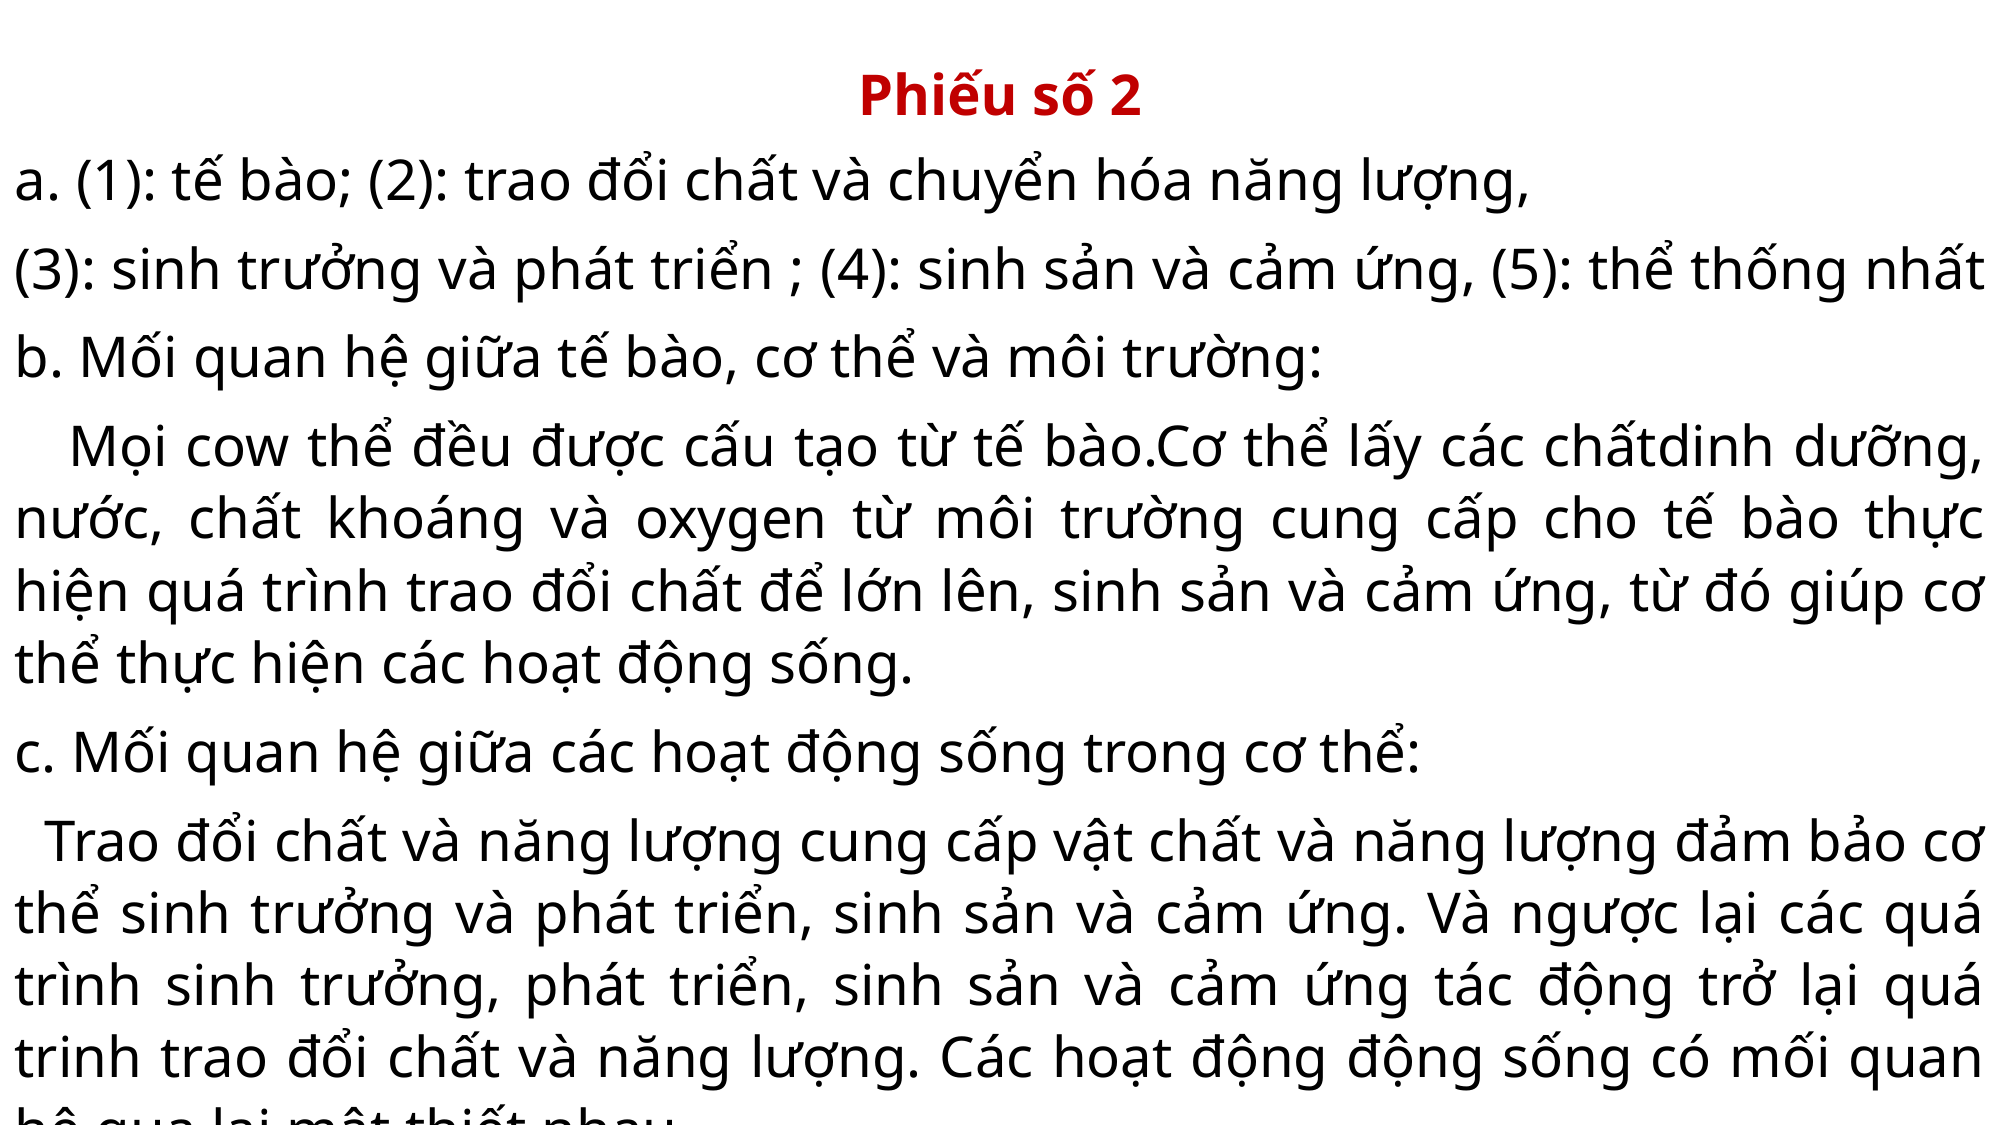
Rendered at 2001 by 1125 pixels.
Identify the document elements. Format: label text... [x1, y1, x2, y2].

text_box Phiếu số 2 a. (1): tế bào; (2): trao đổi chất và chuyển hóa năng lượng, (3): sinh trưởng và phát triển ; (4): sinh sản và cảm ứng, (5): thể thống nhất b. Mối quan hệ giữa tế bào, cơ thể và môi trường: Mọi cow thể đều được cấu tạo từ tế bào.Cơ thể lấy các chấtdinh dưỡng, nước, chất khoáng và oxygen từ môi trường cung cấp cho tế bào thực hiện quá trình trao đổi chất để lớn lên, sinh sản và cảm ứng, từ đó giúp cơ thể thực hiện các hoạt động sống. c. Mối quan hệ giữa các hoạt động sống trong cơ thể: Trao đổi chất và năng lượng cung cấp vật chất và năng lượng đảm bảo cơ thể sinh trưởng và phát triển, sinh sản và cảm ứng. Và ngược lại các quá trình sinh trưởng, phát triển, sinh sản và cảm ứng tác động trở lại quá trinh trao đổi chất và năng lượng. Các hoạt động động sống có mối quan hệ qua lại mật thiết nhau. [0, 47, 2000, 1125]
